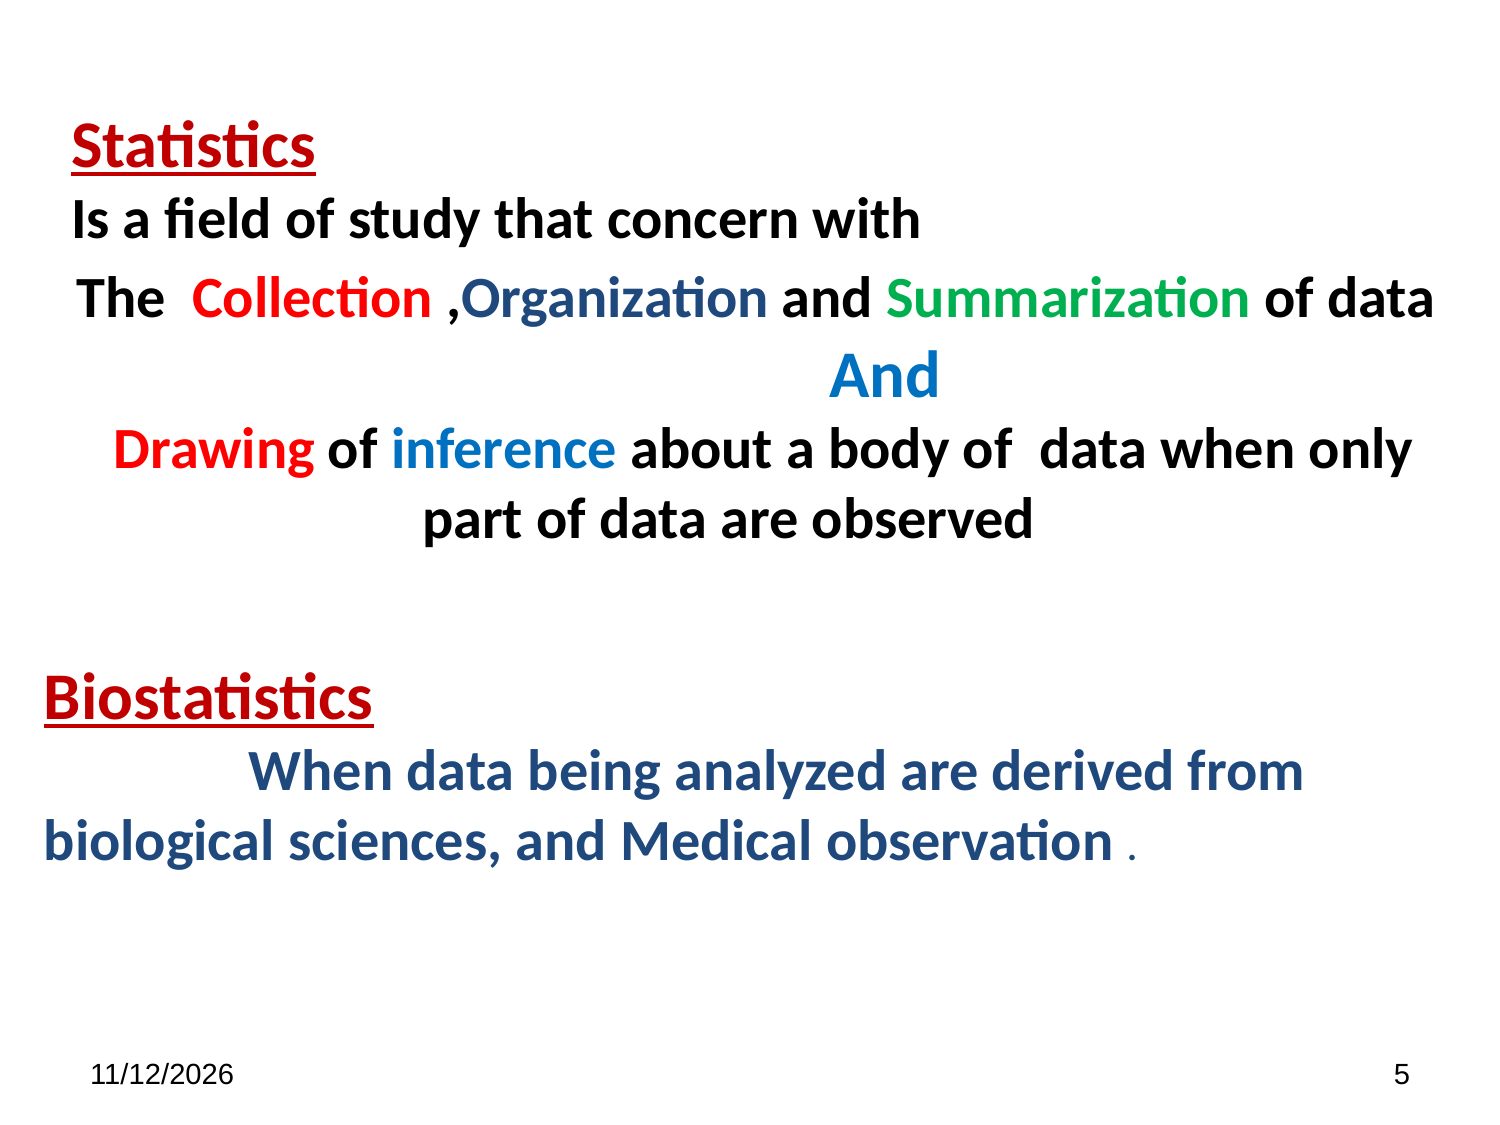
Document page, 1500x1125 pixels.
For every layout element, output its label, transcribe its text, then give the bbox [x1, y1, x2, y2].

text_box Statistics Is a field of study that concern with The Collection ,Organization and Summarization of data And Drawing of inference about a body of data when only part of data are observed [0, 93, 1471, 558]
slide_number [75, 1042, 425, 1103]
slide_number 5 [1074, 1042, 1425, 1103]
text_box Biostatistics When data being analyzed are derived from biological sciences, and Medical observation . [29, 645, 1388, 880]
